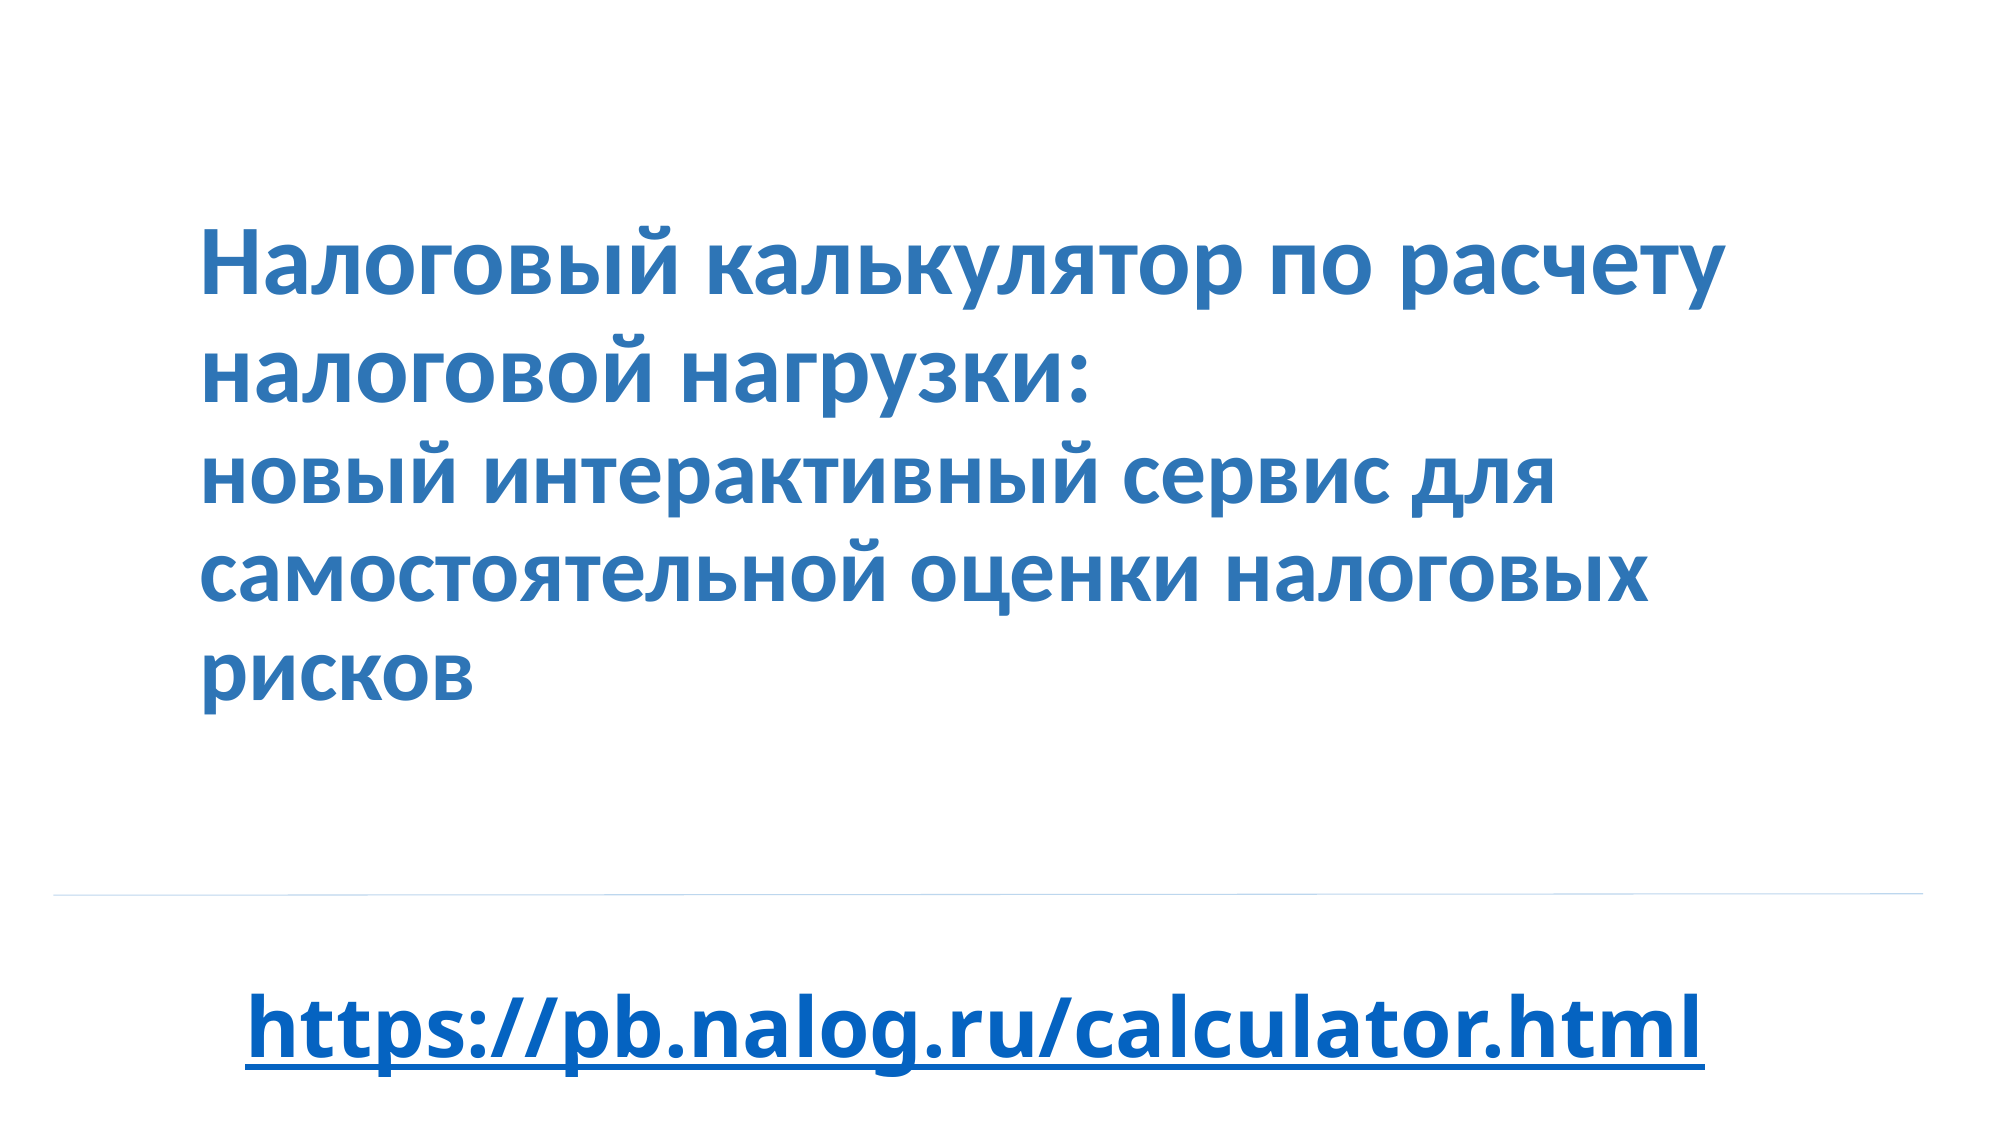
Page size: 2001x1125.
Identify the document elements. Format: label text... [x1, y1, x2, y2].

text_box https://pb.nalog.ru/calculator.html [230, 896, 1882, 1086]
title Налоговый калькулятор по расчету налоговой нагрузки: новый интерактивный сервис для самостоятельной оценки налоговых рисков [184, 336, 1852, 729]
text_box https://pb.nalog.ru/calculator.html [230, 889, 1882, 893]
